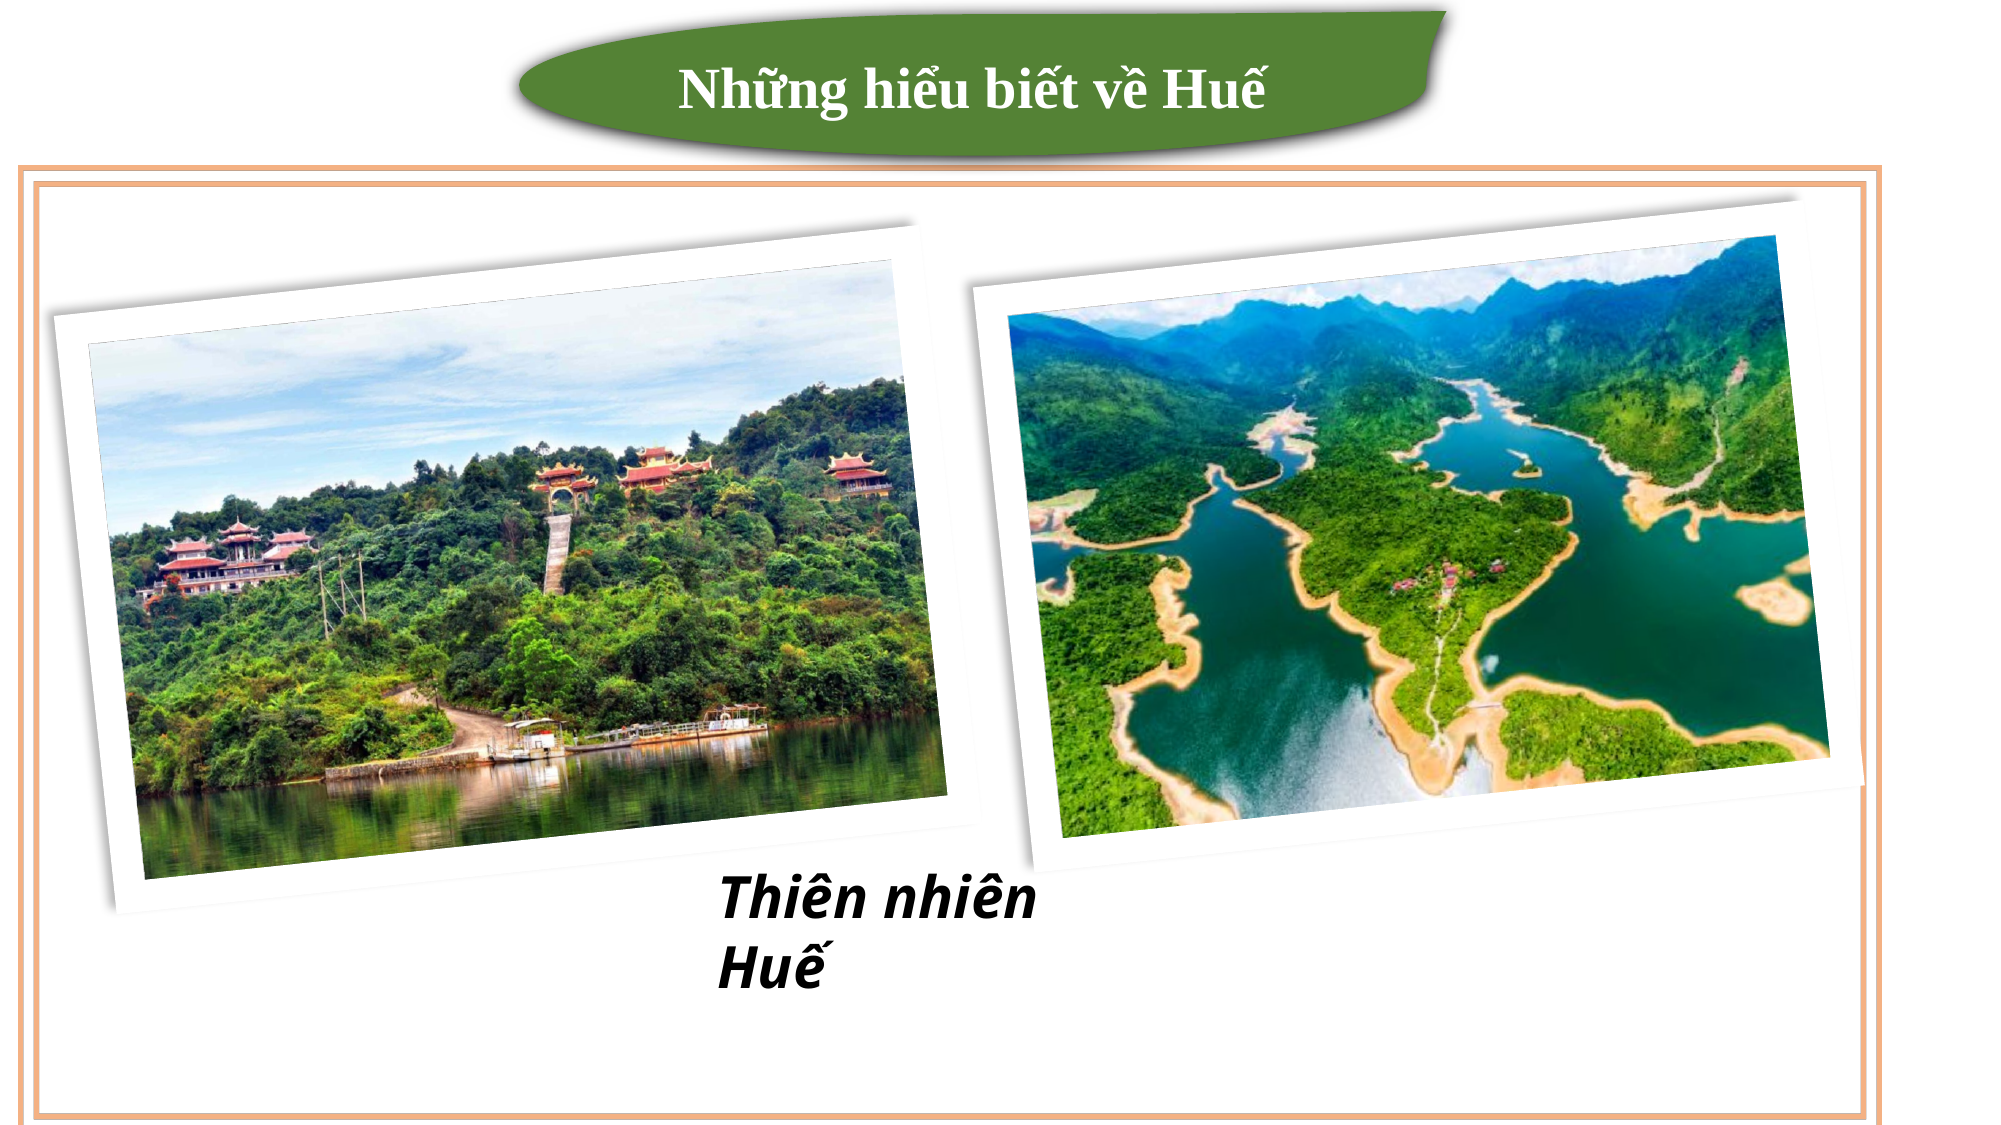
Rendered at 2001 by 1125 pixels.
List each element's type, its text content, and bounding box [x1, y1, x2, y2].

picture [18, 165, 1882, 1125]
text_box Những hiểu biết về Huế [517, 9, 1449, 157]
